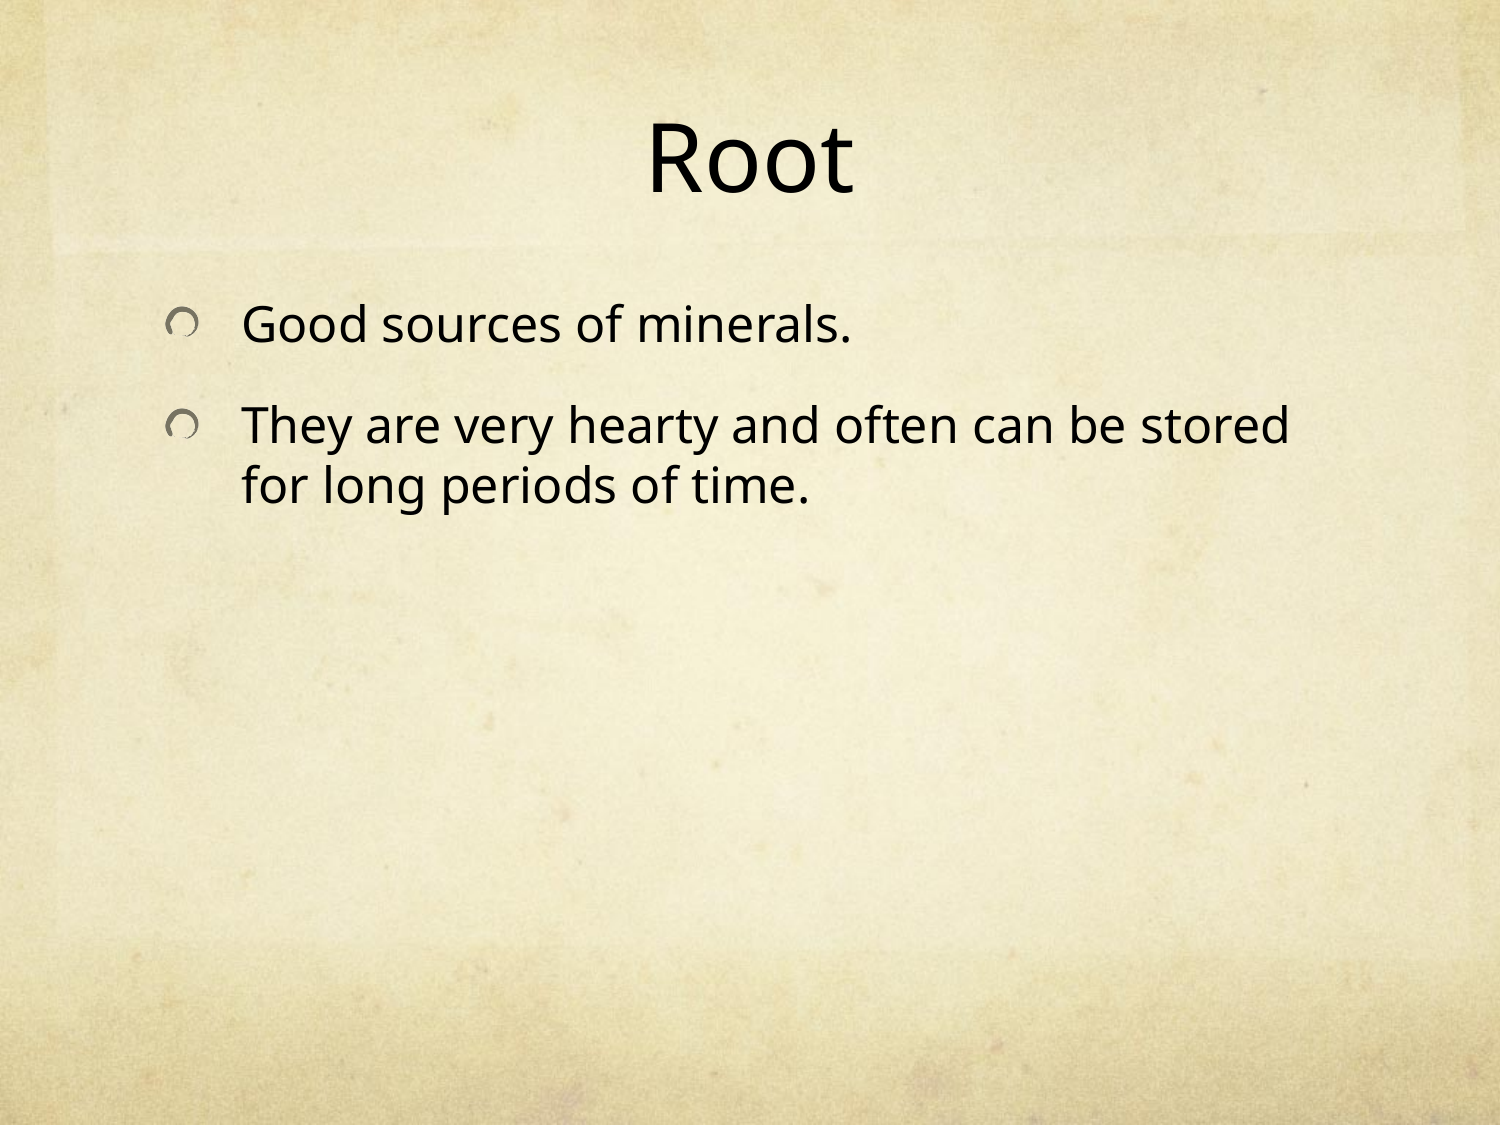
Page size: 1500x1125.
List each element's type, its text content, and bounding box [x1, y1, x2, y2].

picture [0, 0, 1500, 1125]
title Root [150, 82, 1350, 225]
list Good sources of minerals. They are very hearty and often can be stored for long periods of time. [150, 284, 1350, 950]
